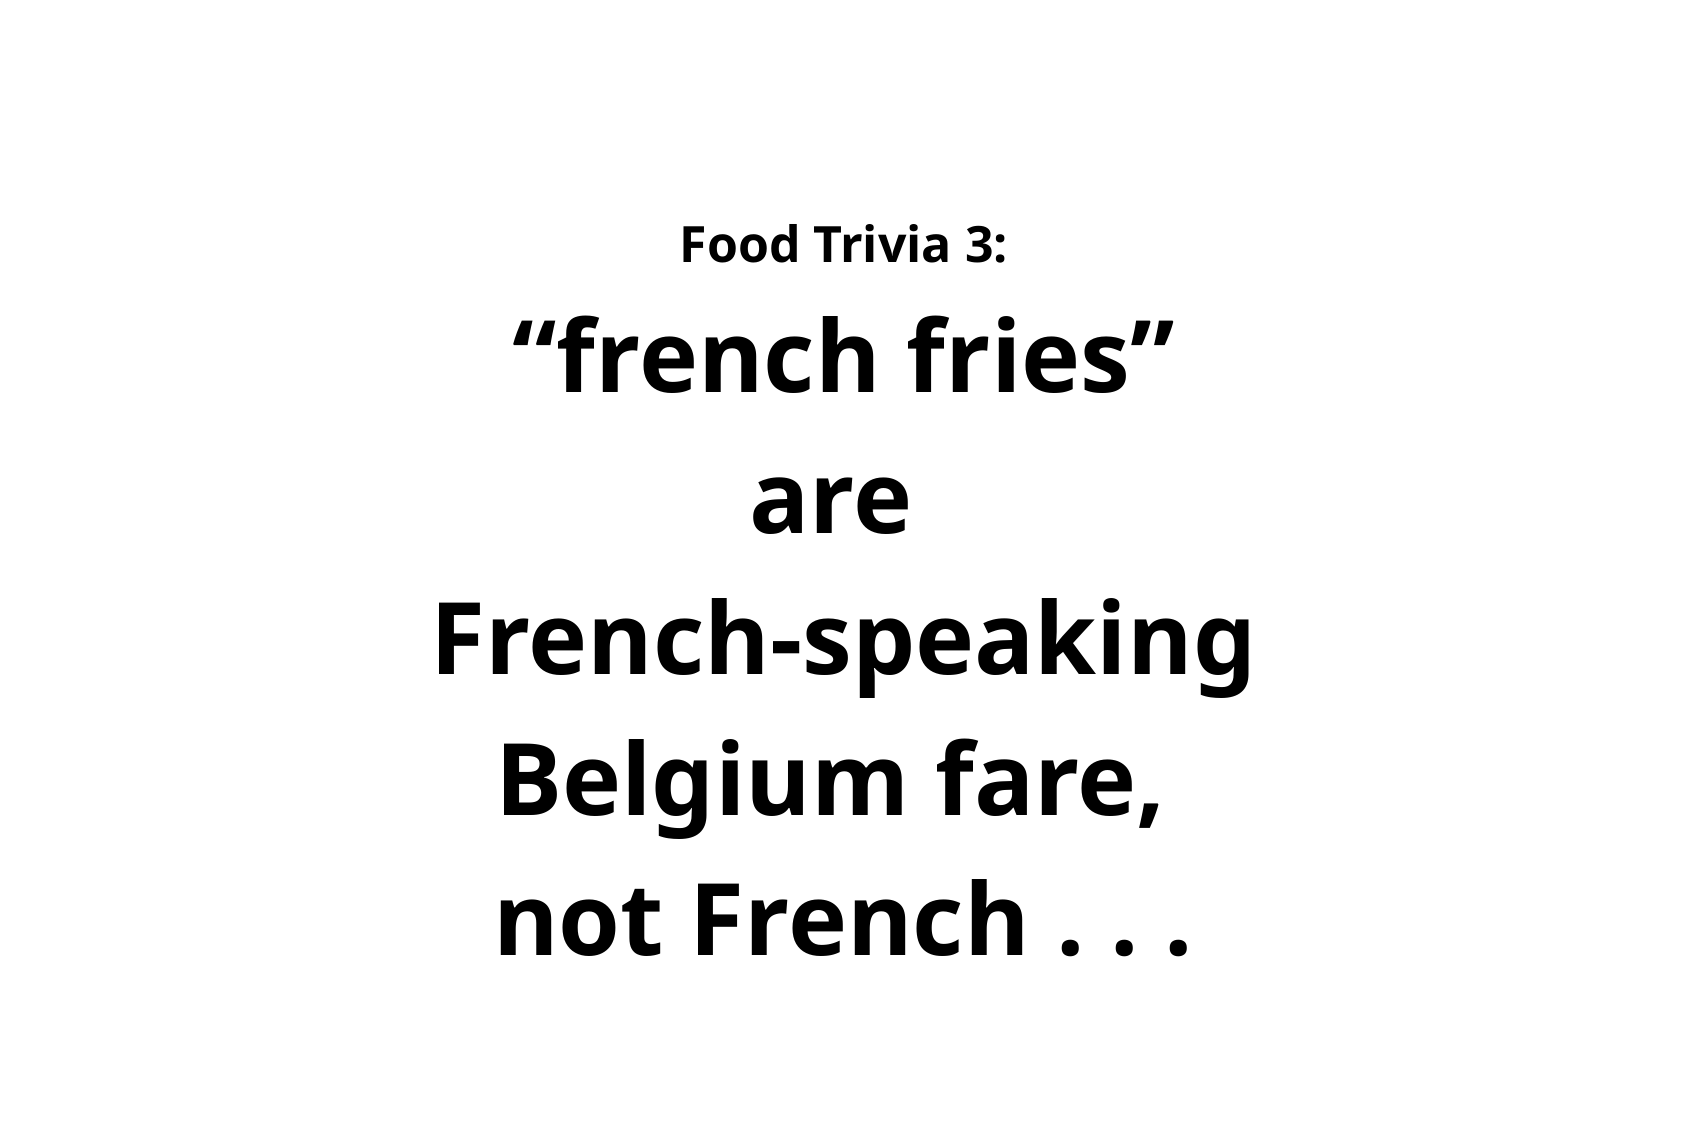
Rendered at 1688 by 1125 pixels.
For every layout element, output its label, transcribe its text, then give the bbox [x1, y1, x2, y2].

text_box Food Trivia 3: “french fries” are French-speaking Belgium fare, not French . . . [243, 192, 1444, 983]
